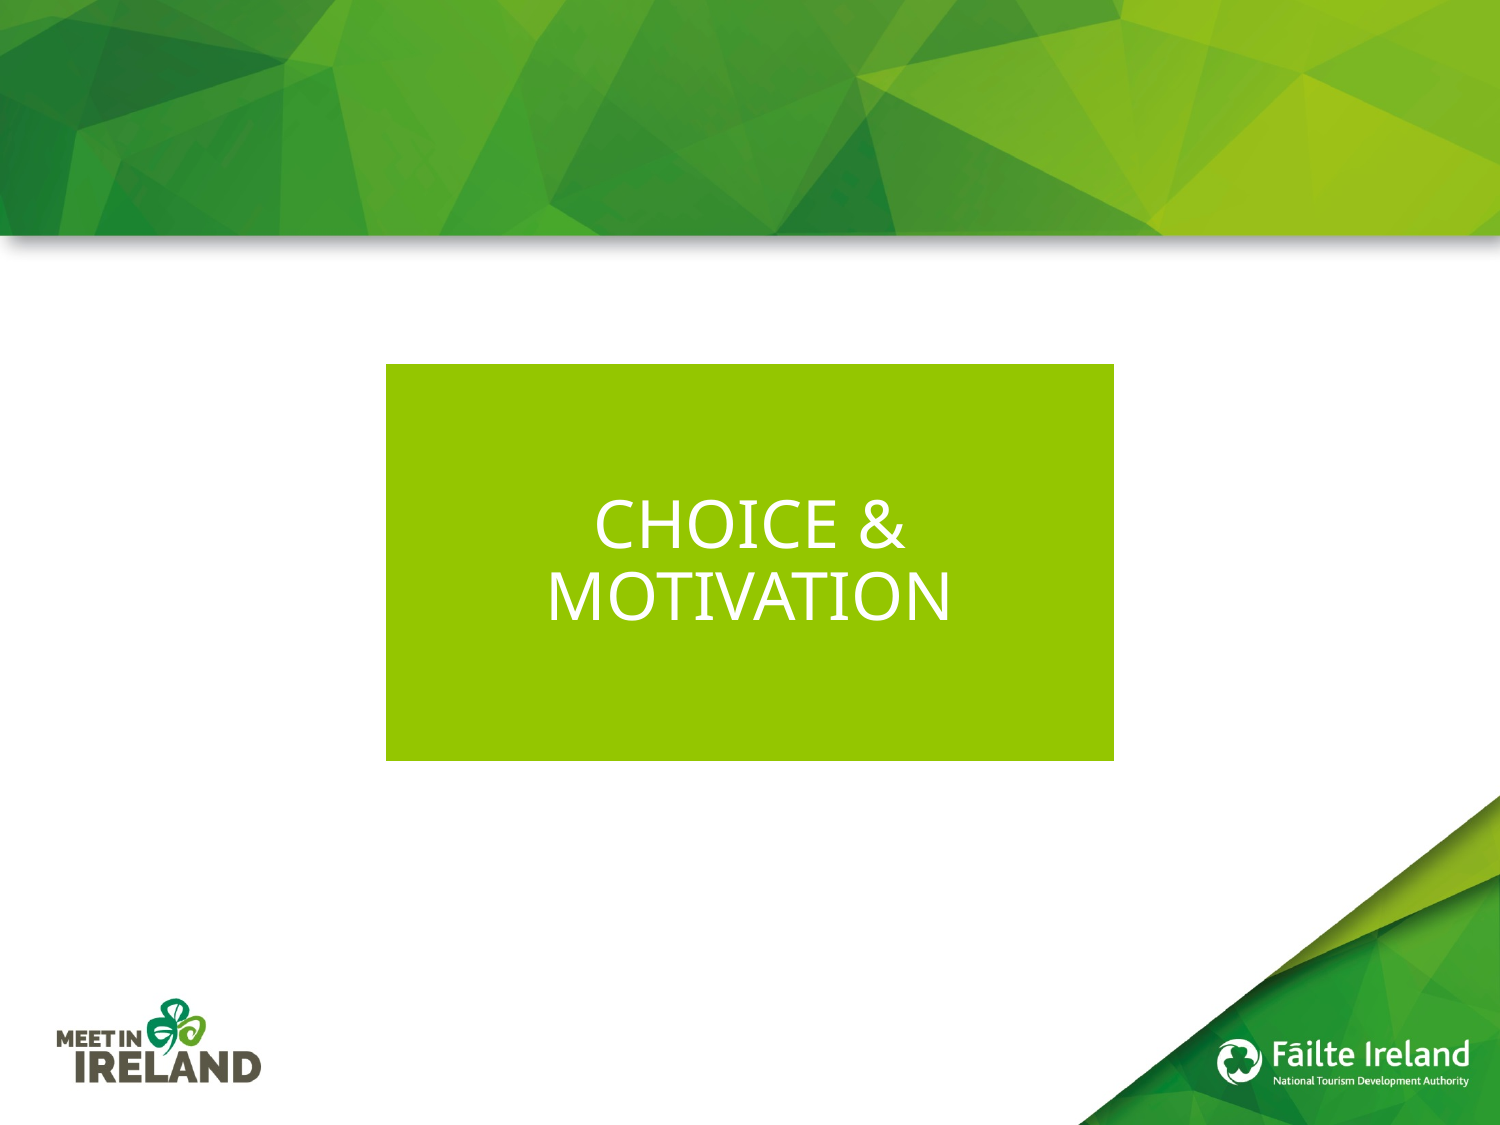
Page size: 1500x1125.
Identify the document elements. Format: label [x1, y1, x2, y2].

text_box [383, 361, 1117, 764]
picture [0, 0, 1500, 1125]
